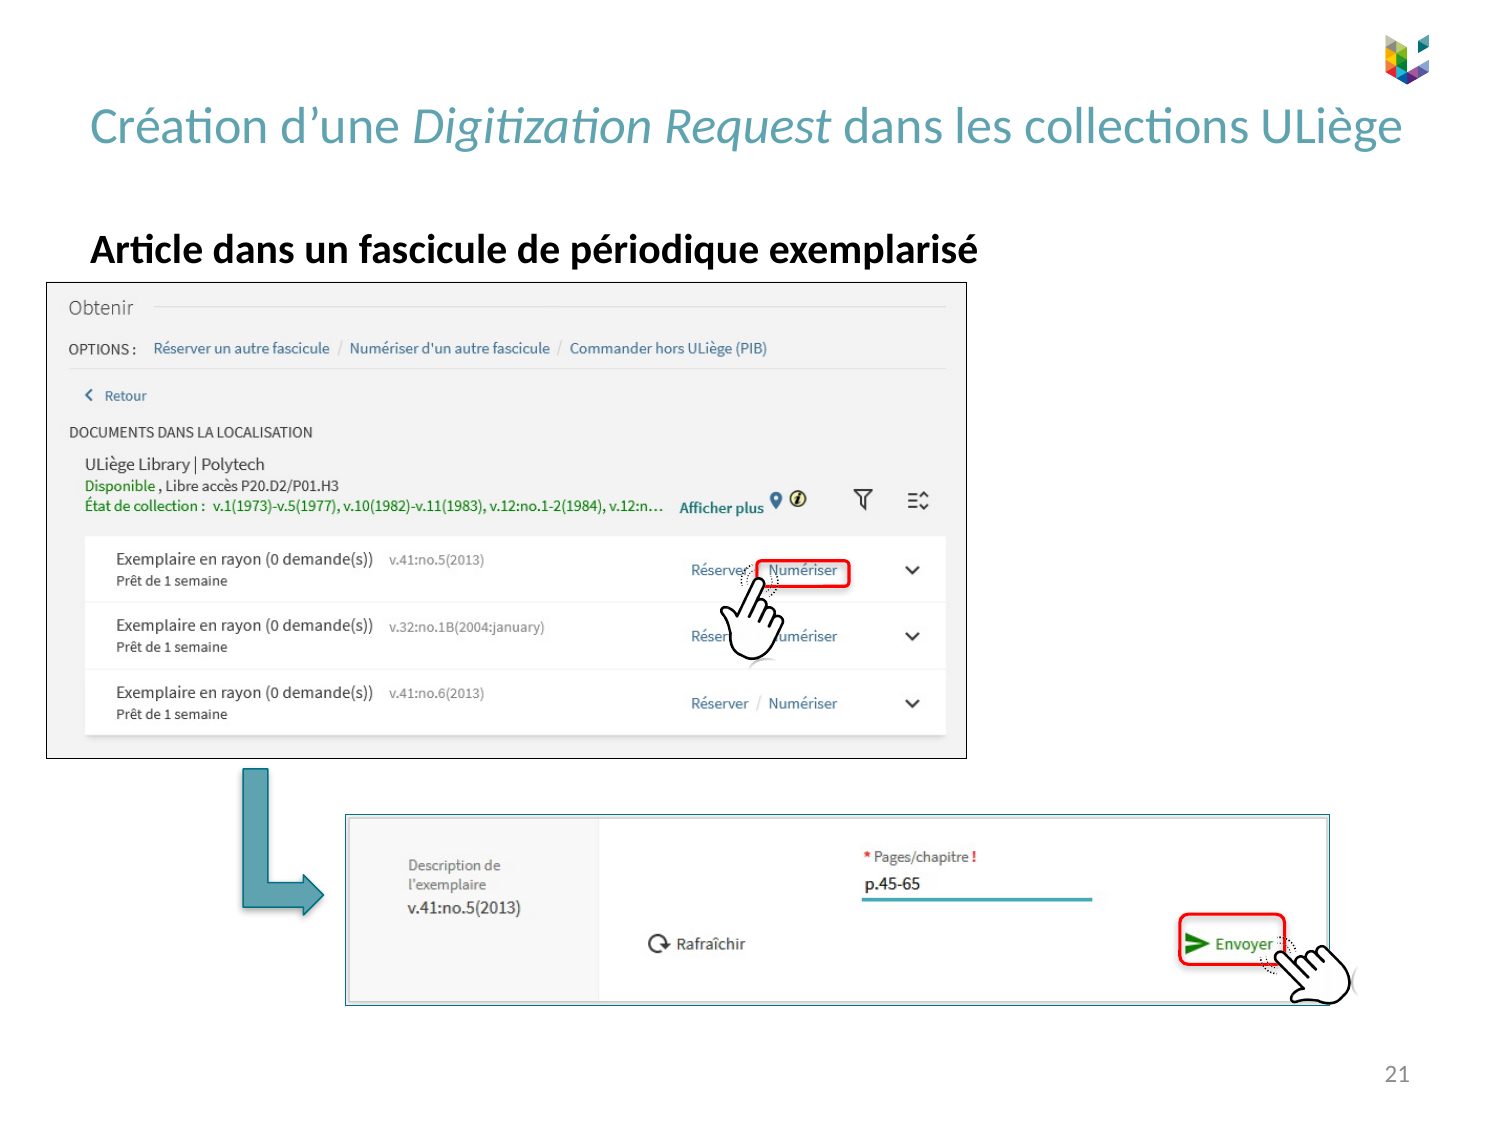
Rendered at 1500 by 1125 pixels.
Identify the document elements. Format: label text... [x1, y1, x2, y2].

text_box [242, 768, 325, 916]
picture [1366, 15, 1448, 104]
slide_number 21 [1074, 1042, 1425, 1103]
list Article dans un fascicule de périodique exemplarisé [75, 214, 1425, 957]
title Création d’une Digitization Request dans les collections ULiège [75, 71, 1425, 174]
picture [46, 281, 967, 759]
picture [344, 814, 1368, 1026]
